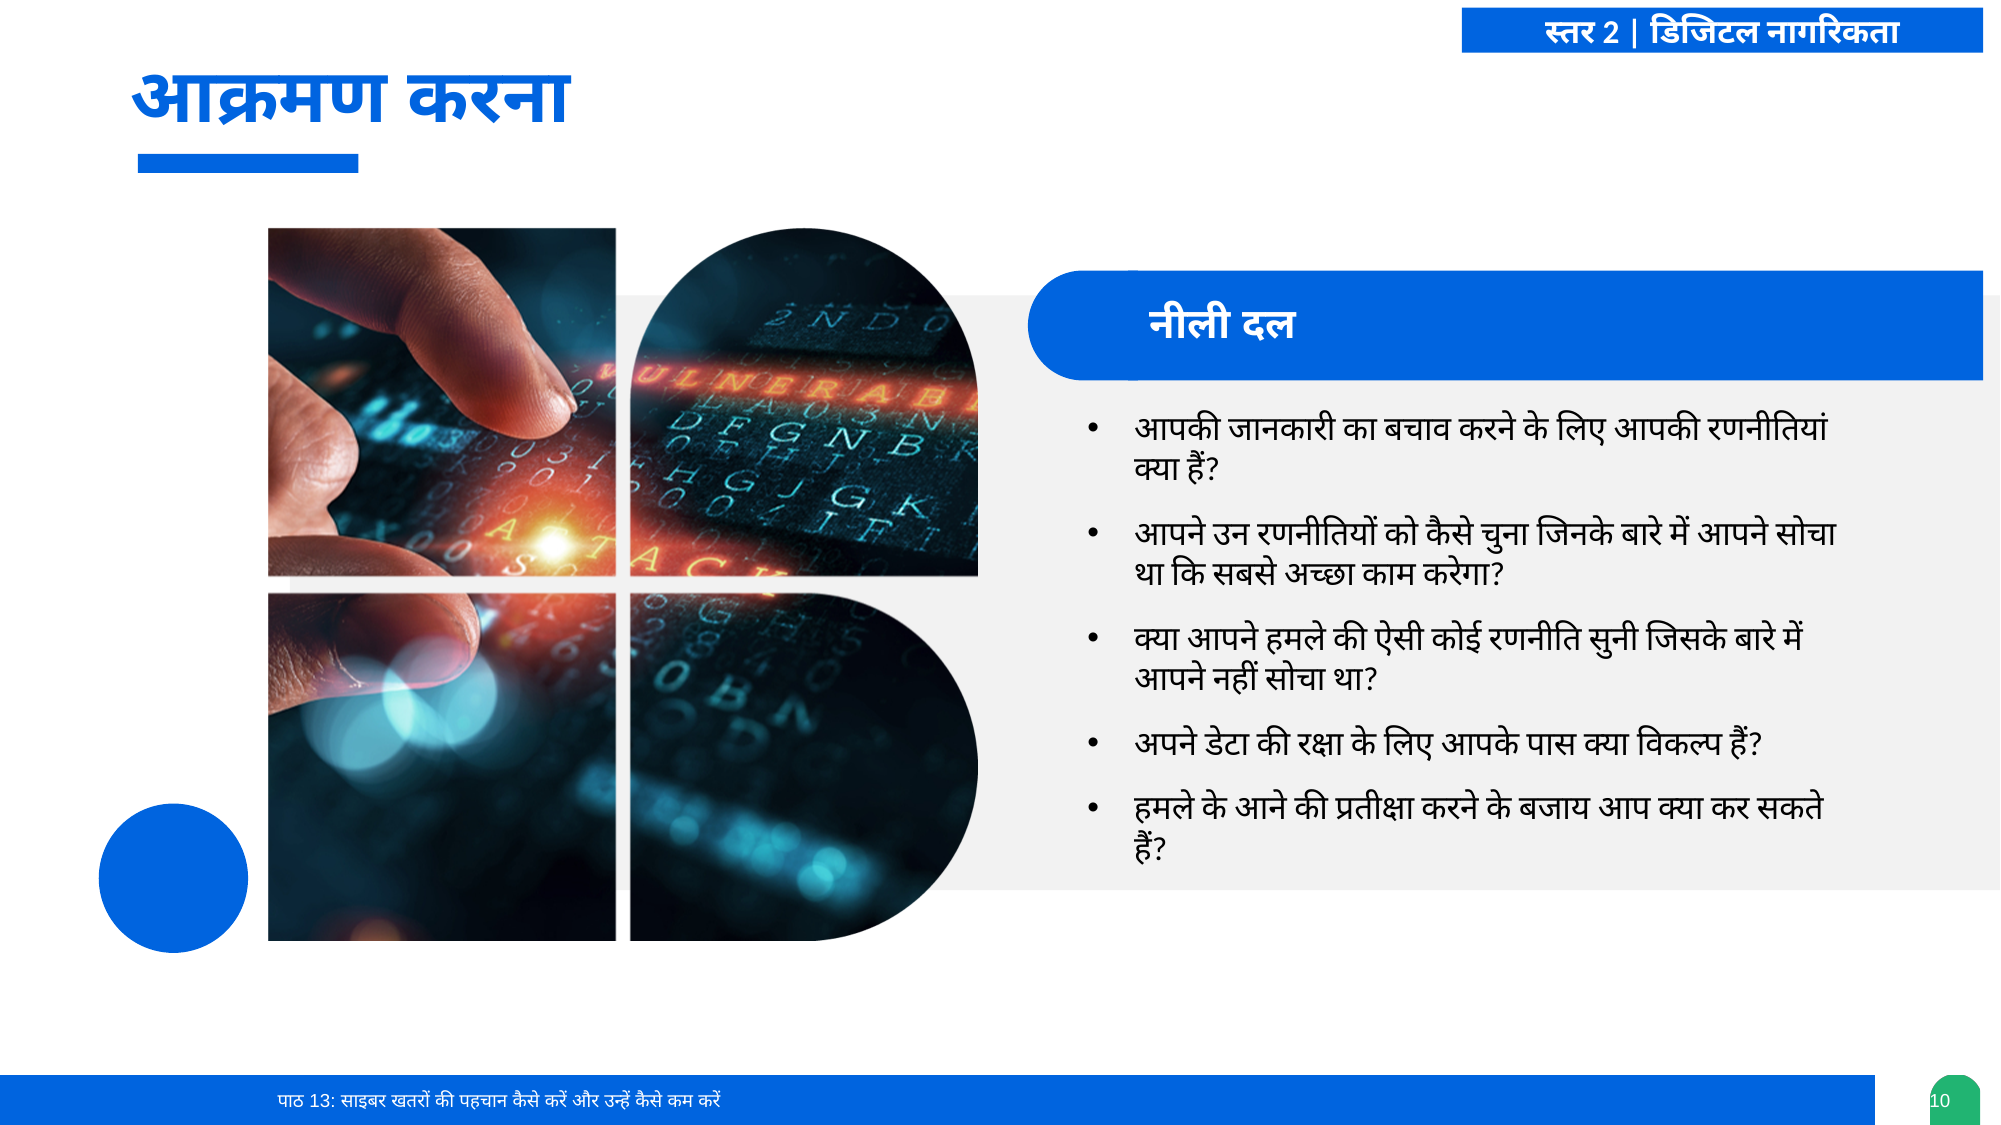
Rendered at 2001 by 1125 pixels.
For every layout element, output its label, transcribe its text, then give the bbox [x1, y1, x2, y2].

text_box आक्रमण करना [115, 50, 1296, 147]
picture [267, 209, 979, 941]
text_box स्तर 2 | डिजिटल नागरिकता [1461, 7, 1984, 53]
slide_number 0‹#› [1903, 1077, 1984, 1123]
text_box आपकी जानकारी का बचाव करने के लिए आपकी रणनीतियां क्या हैं? आपने उन रणनीतियों को कैसे चुना जिनके बारे में आपने सोचा था कि सबसे अच्छा काम करेगा? क्या आपने हमले की ऐसी कोई रणनीति सुनी जिसके बारे में आपने नहीं सोचा था? अपने डेटा की रक्षा के लिए आपके पास क्या विकल्प हैं? हमले के आने की प्रतीक्षा करने के बजाय आप क्या कर सकते हैं? [984, 295, 2000, 891]
footer पाठ 13: साइबर खतरों की पहचान कैसे करें और उन्हें कैसे कम करें [262, 1077, 938, 1123]
text_box [98, 803, 249, 953]
text_box [137, 153, 359, 173]
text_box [1027, 270, 1984, 381]
